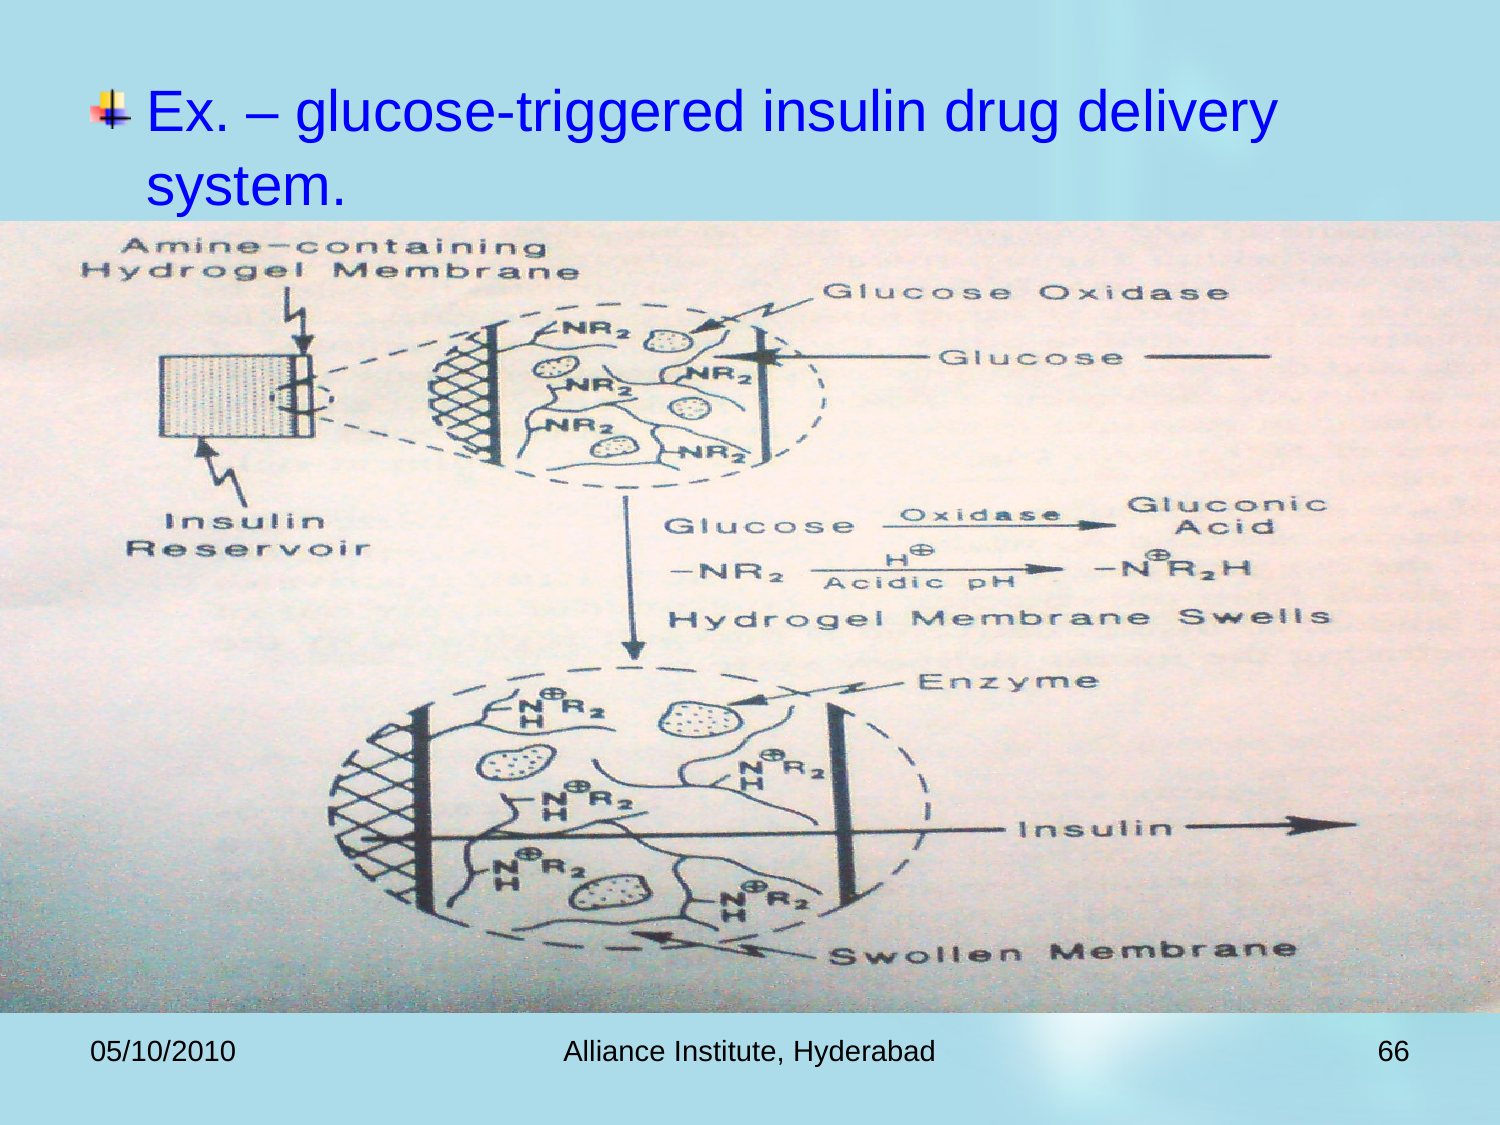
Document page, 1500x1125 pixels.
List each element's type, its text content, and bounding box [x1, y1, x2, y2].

picture [0, 0, 1500, 1125]
footer Alliance Institute, Hyderabad [512, 1024, 988, 1103]
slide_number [74, 1024, 426, 1103]
slide_number 66 [1074, 1024, 1426, 1103]
list Ex. – glucose-triggered insulin drug delivery system. [75, 62, 1425, 219]
